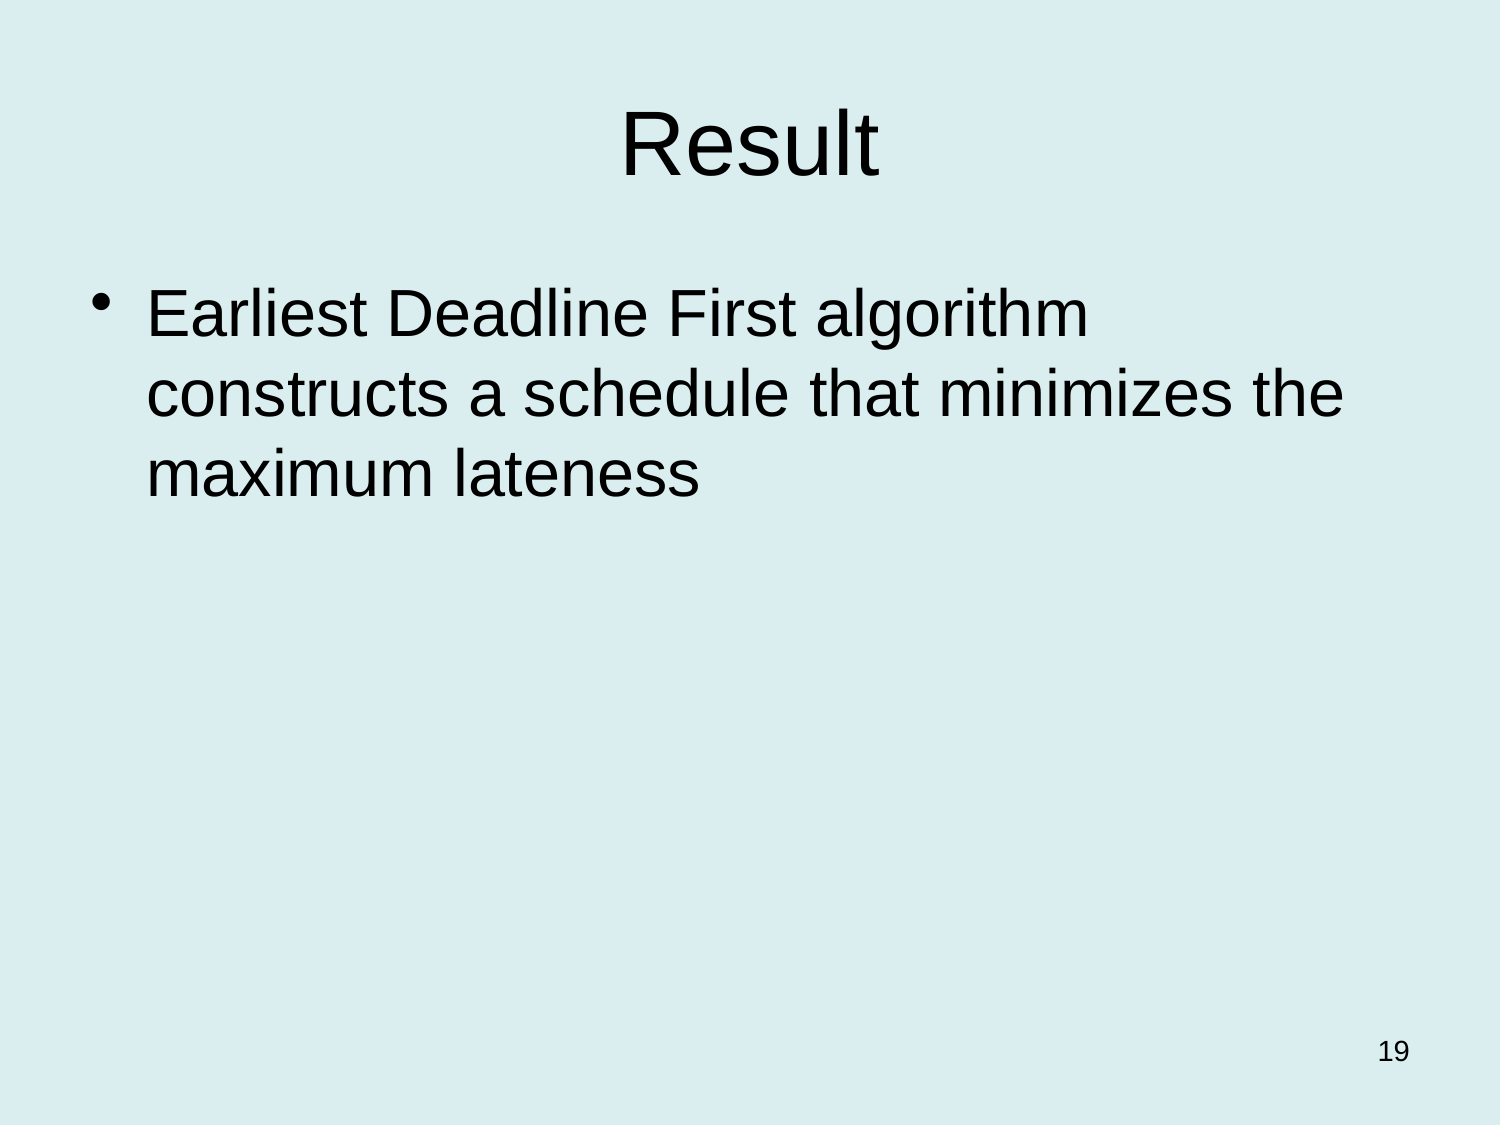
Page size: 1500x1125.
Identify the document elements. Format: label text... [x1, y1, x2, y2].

title Result [75, 45, 1425, 233]
slide_number 19 [1074, 1024, 1426, 1103]
list Earliest Deadline First algorithm constructs a schedule that minimizes the maximum lateness [75, 262, 1425, 1005]
